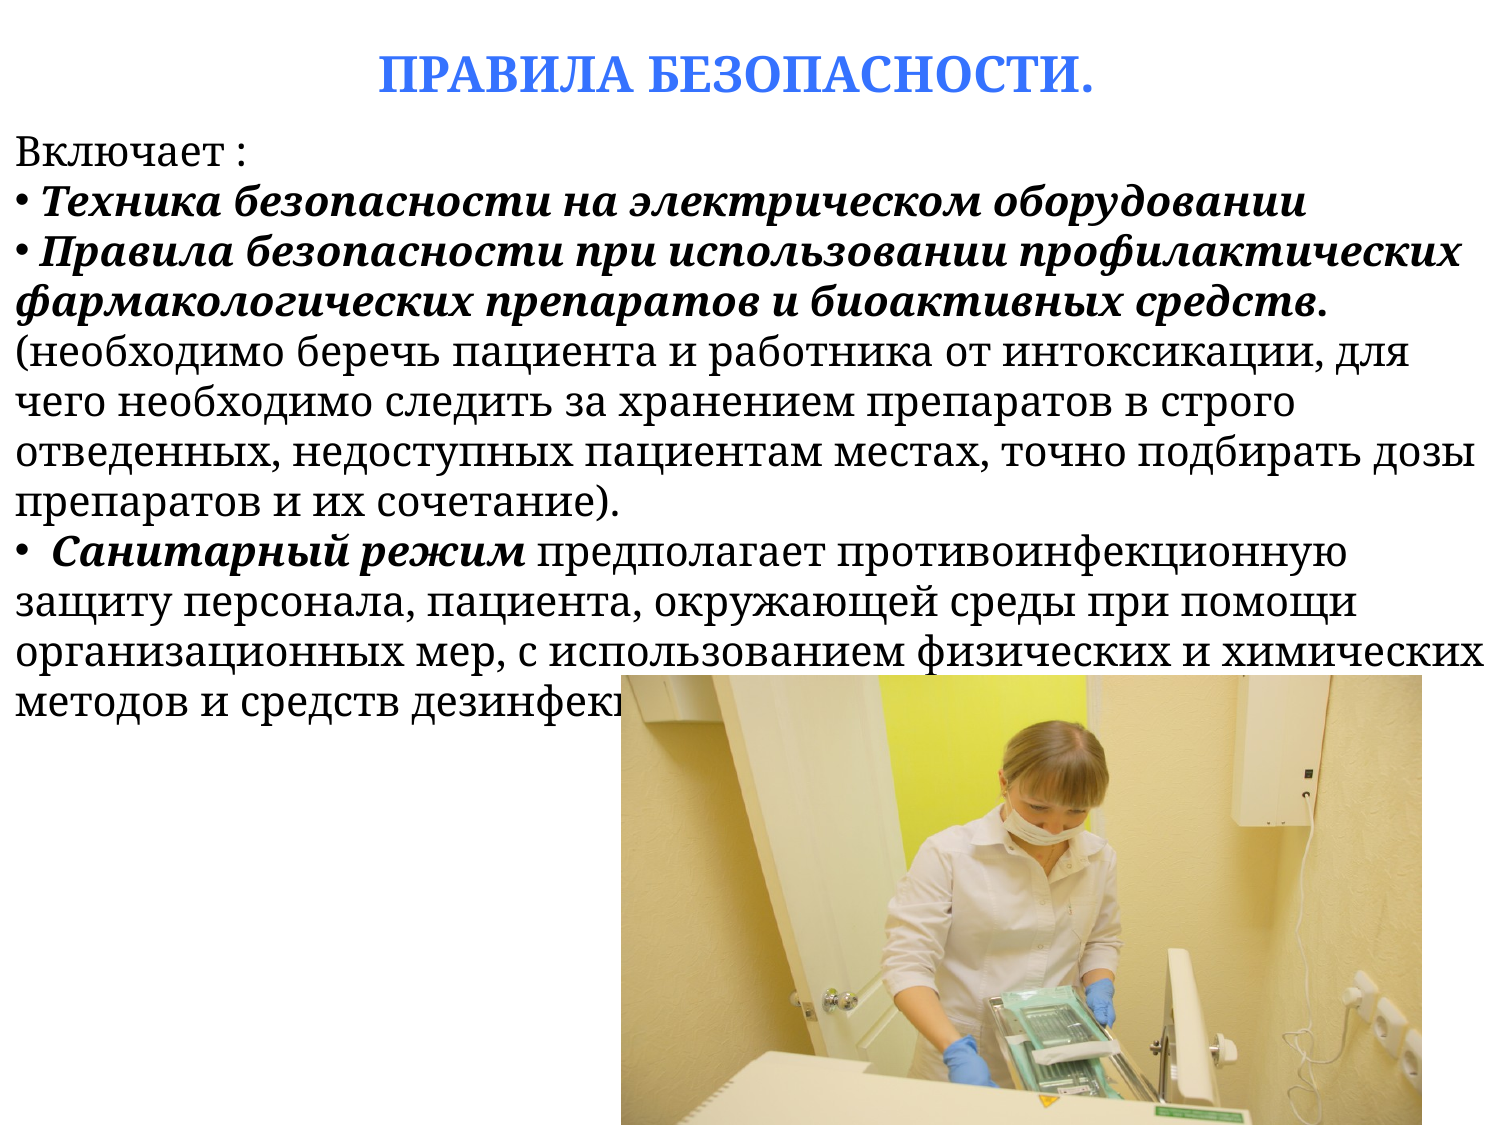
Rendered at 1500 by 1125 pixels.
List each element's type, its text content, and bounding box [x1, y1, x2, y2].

text_box Правила безопасности. [0, 35, 1500, 110]
picture [620, 675, 1423, 1125]
text_box Включает : Техника безопасности на электрическом оборудовании Правила безопасности при использовании профилактических фармакологических препаратов и биоактивных средств. (необходимо беречь пациента и работника от интоксикации, для чего необходимо следить за хранением препаратов в строго отведенных, недоступных пациентам местах, точно подбирать дозы препаратов и их сочетание). Санитарный режим предполагает противоинфекционную защиту персонала, пациента, окружающей среды при помощи организационных мер, с использованием физических и химических методов и средств дезинфекции и стерилизации. [0, 117, 1500, 733]
